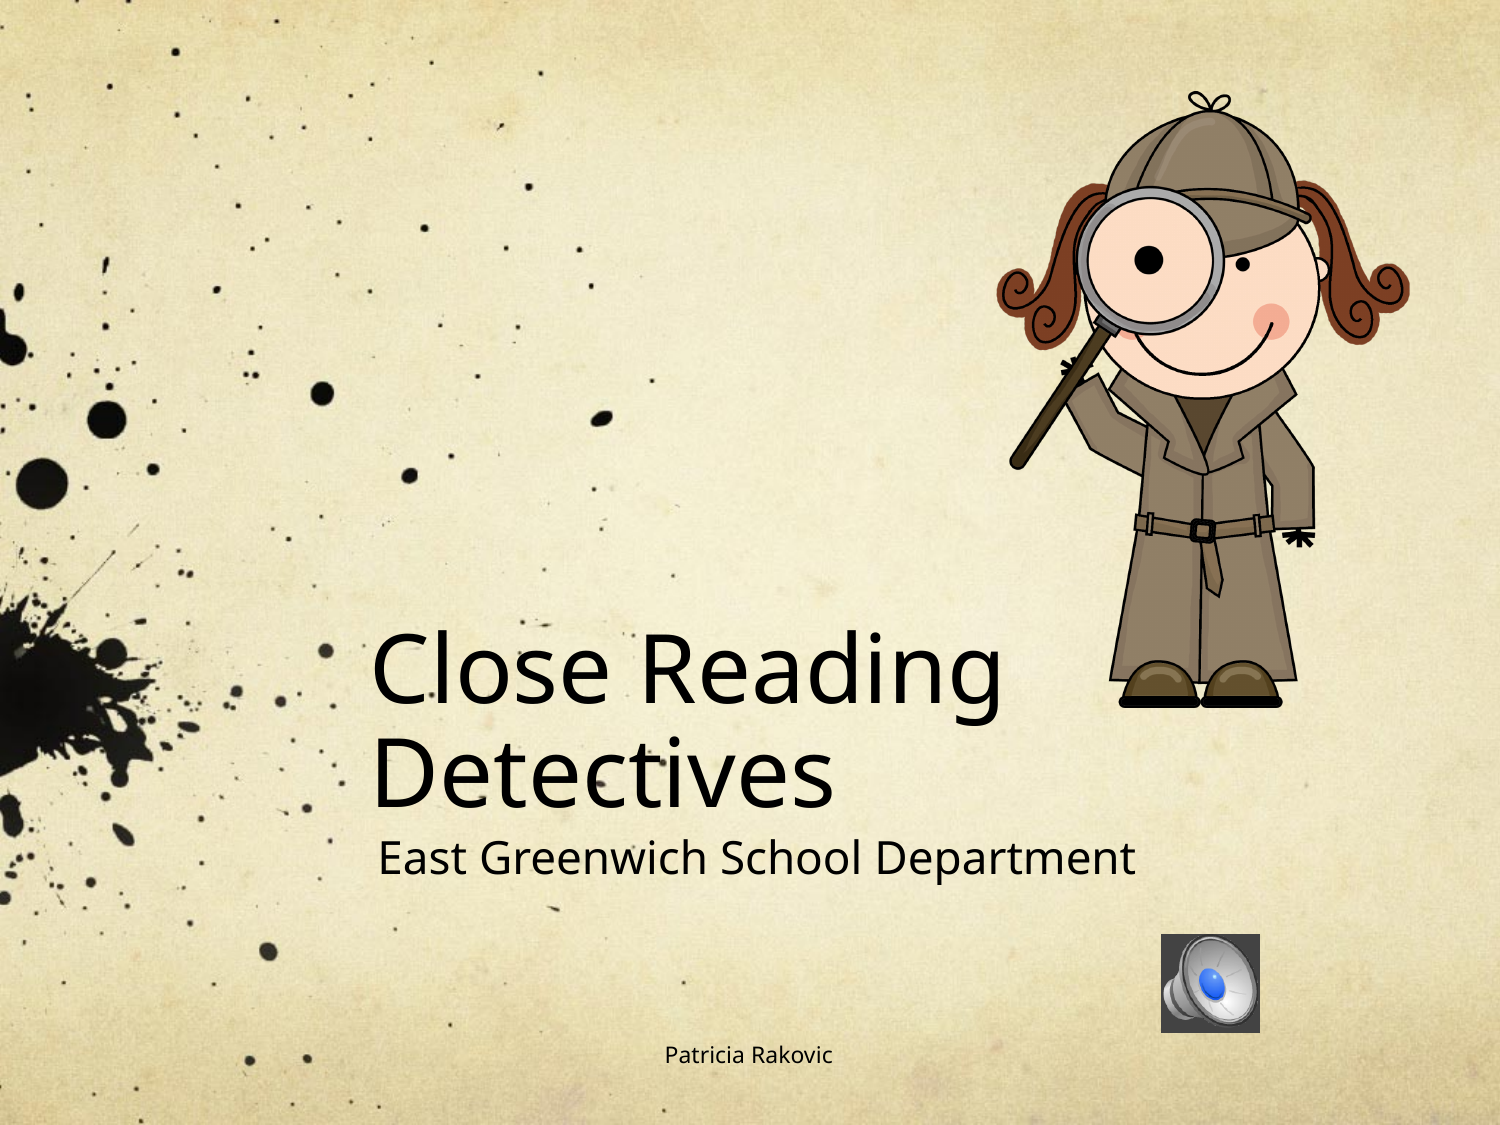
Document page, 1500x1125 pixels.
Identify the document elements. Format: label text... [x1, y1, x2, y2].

picture [0, 0, 1500, 1125]
title Close Reading Detectives [362, 512, 1425, 827]
footer Patricia Rakovic [649, 1033, 1275, 1079]
subtitle East Greenwich School Department [362, 829, 1425, 1023]
